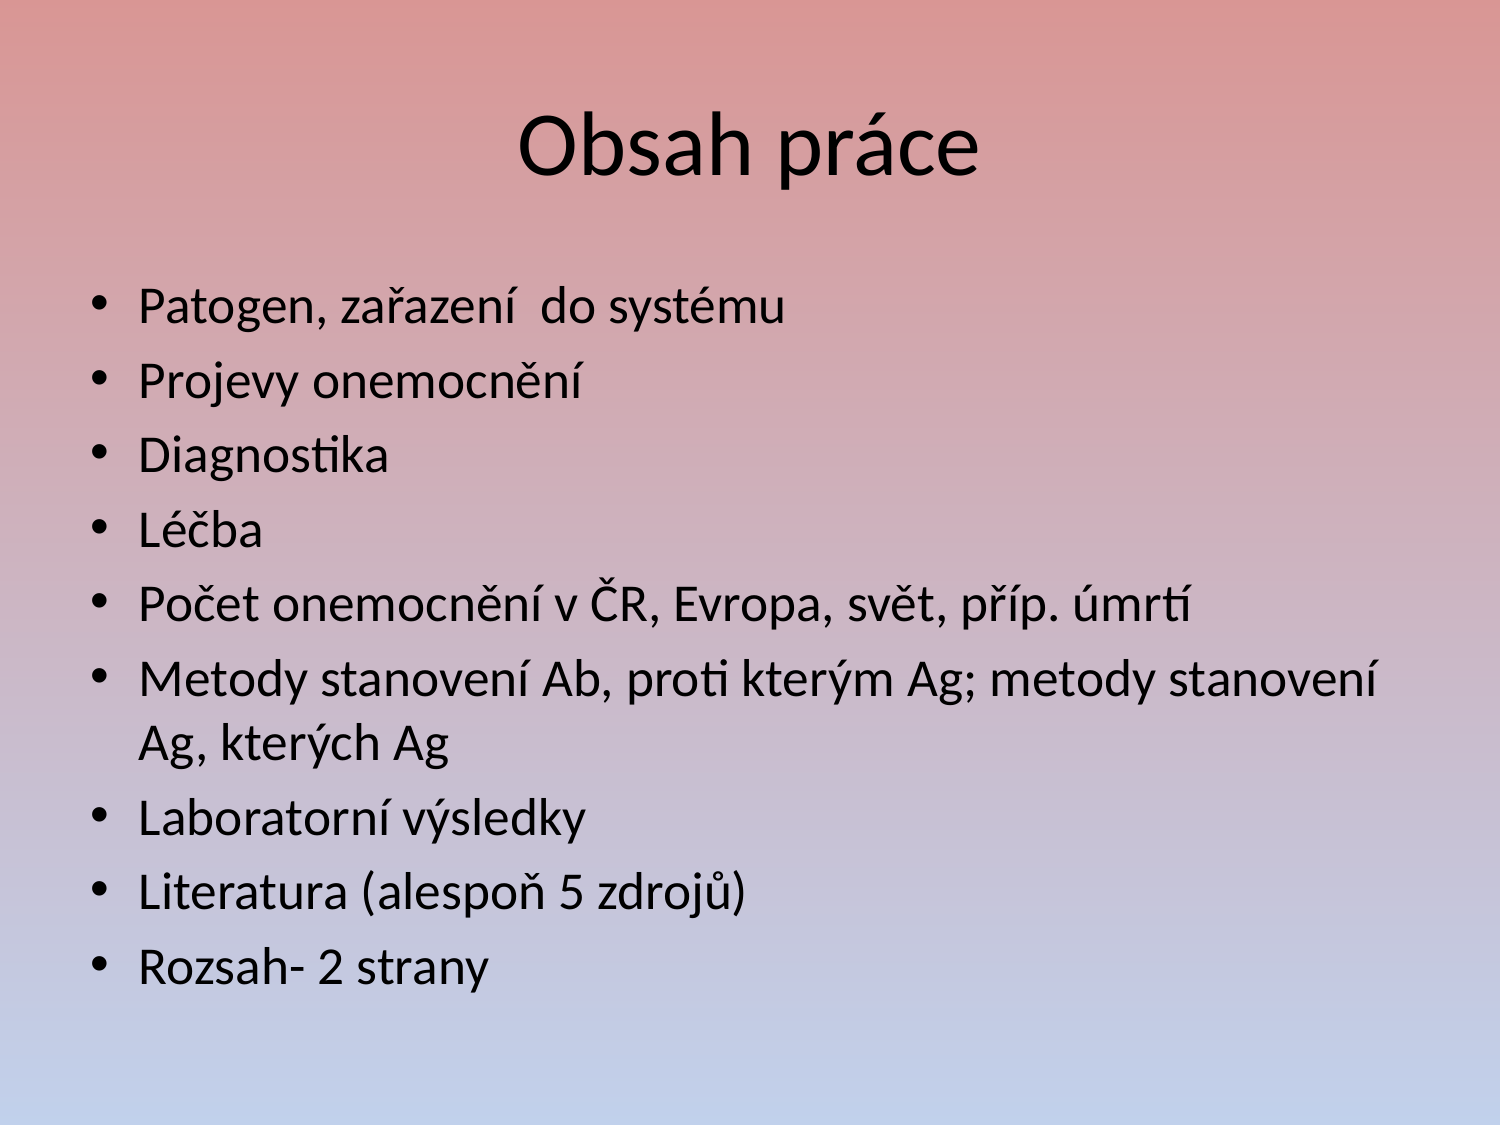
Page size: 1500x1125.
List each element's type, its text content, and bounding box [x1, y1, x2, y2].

title Obsah práce [75, 45, 1425, 233]
list Patogen, zařazení do systému Projevy onemocnění Diagnostika Léčba Počet onemocnění v ČR, Evropa, svět, příp. úmrtí Metody stanovení Ab, proti kterým Ag; metody stanovení Ag, kterých Ag Laboratorní výsledky Literatura (alespoň 5 zdrojů) Rozsah- 2 strany [75, 262, 1425, 1005]
